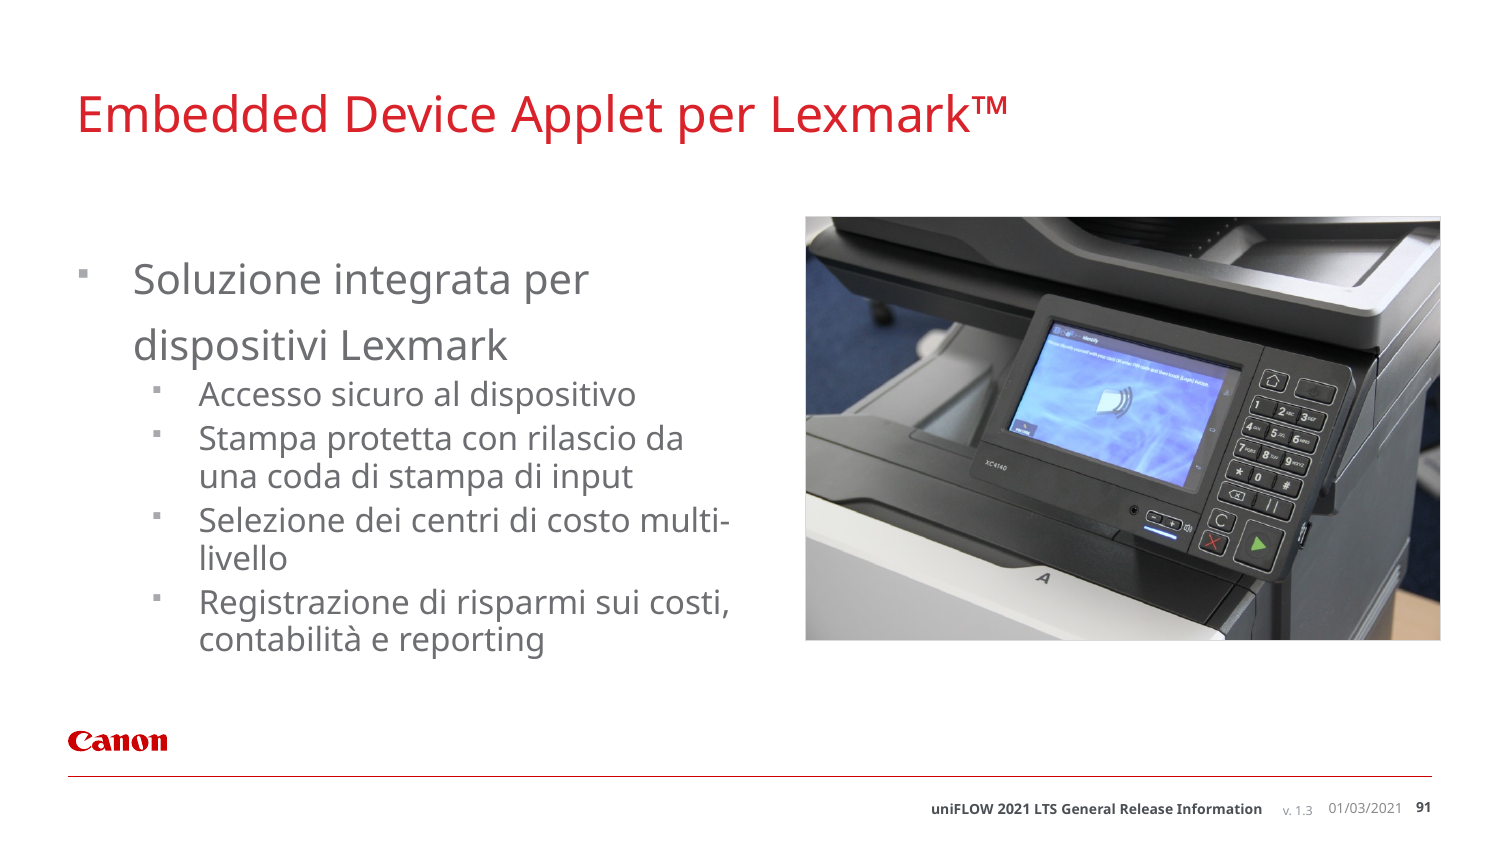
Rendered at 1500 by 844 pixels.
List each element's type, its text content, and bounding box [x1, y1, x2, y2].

list Soluzione integrata per dispositivi Lexmark Accesso sicuro al dispositivo Stampa protetta con rilascio da una coda di stampa di input Selezione dei centri di costo multi-livello Registrazione di risparmi sui costi, contabilità e reporting [76, 235, 739, 751]
picture [805, 216, 1441, 641]
title Embedded Device Applet per Lexmark™ [76, 79, 1164, 151]
